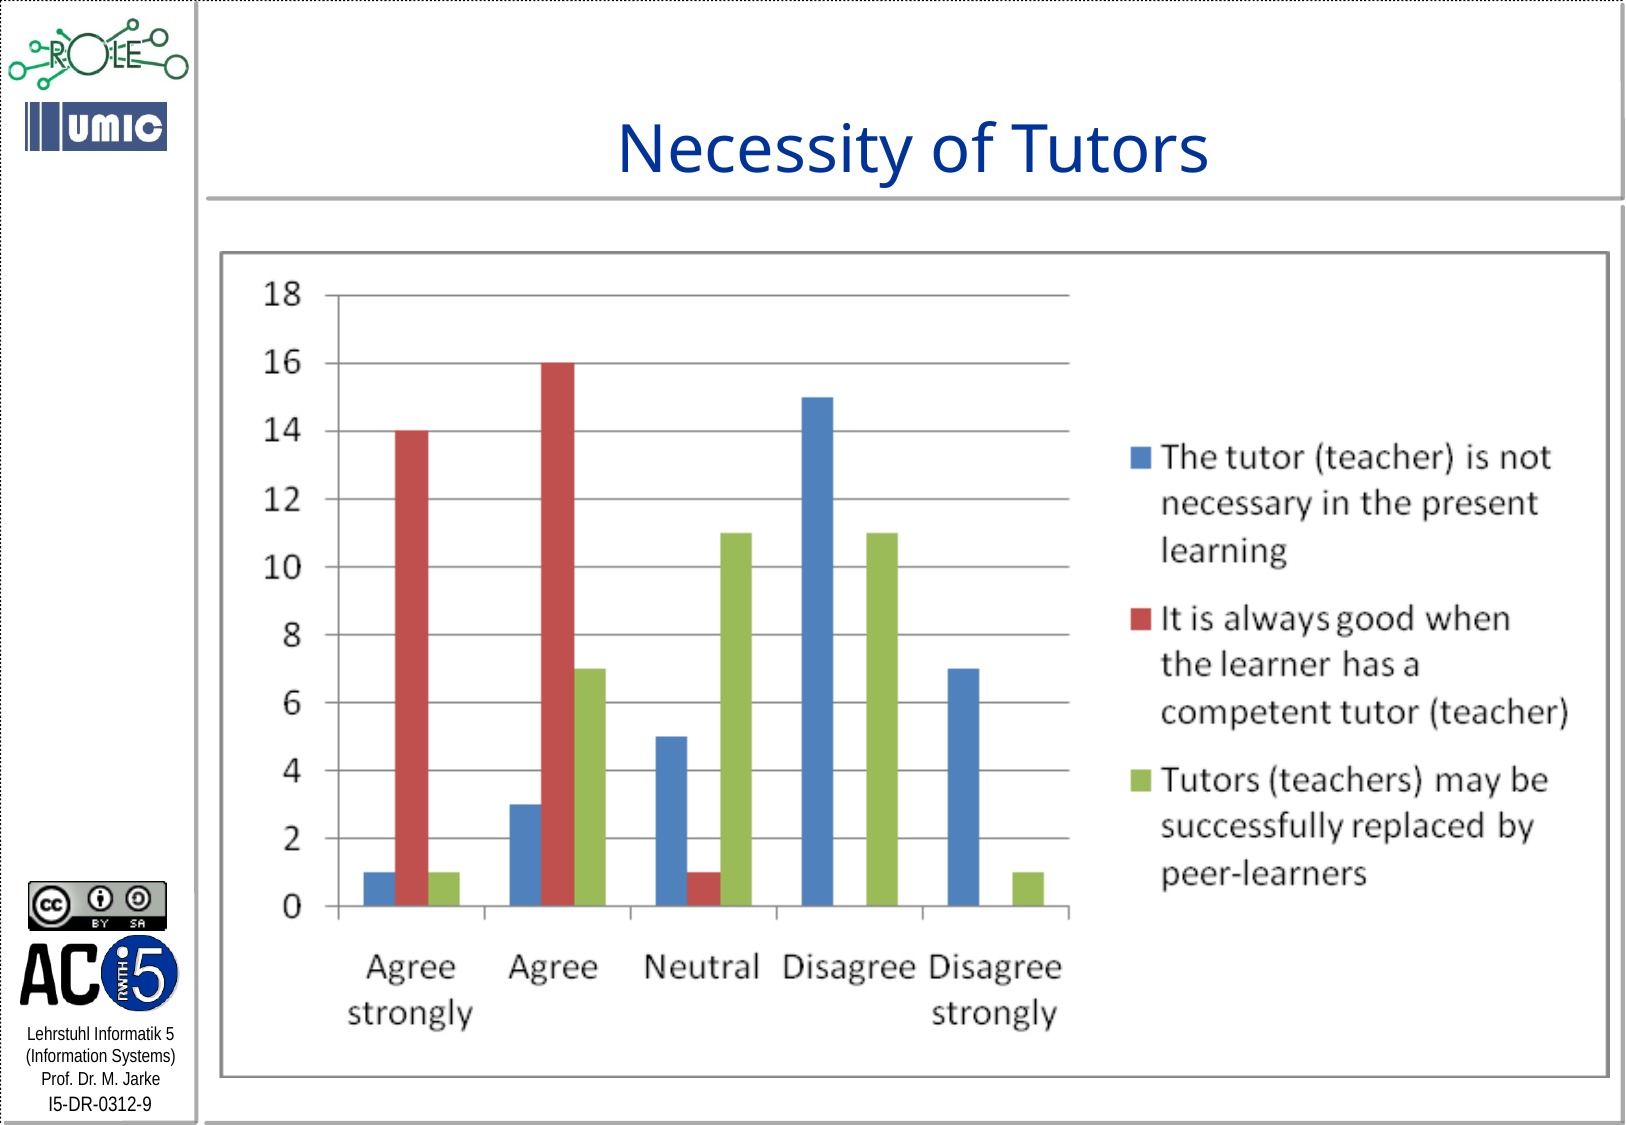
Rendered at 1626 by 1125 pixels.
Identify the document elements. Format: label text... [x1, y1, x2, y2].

title Necessity of Tutors [217, 12, 1610, 194]
picture [6, 17, 190, 91]
picture [25, 102, 167, 151]
picture [28, 881, 167, 931]
picture [17, 932, 181, 1014]
picture [218, 251, 1611, 1078]
